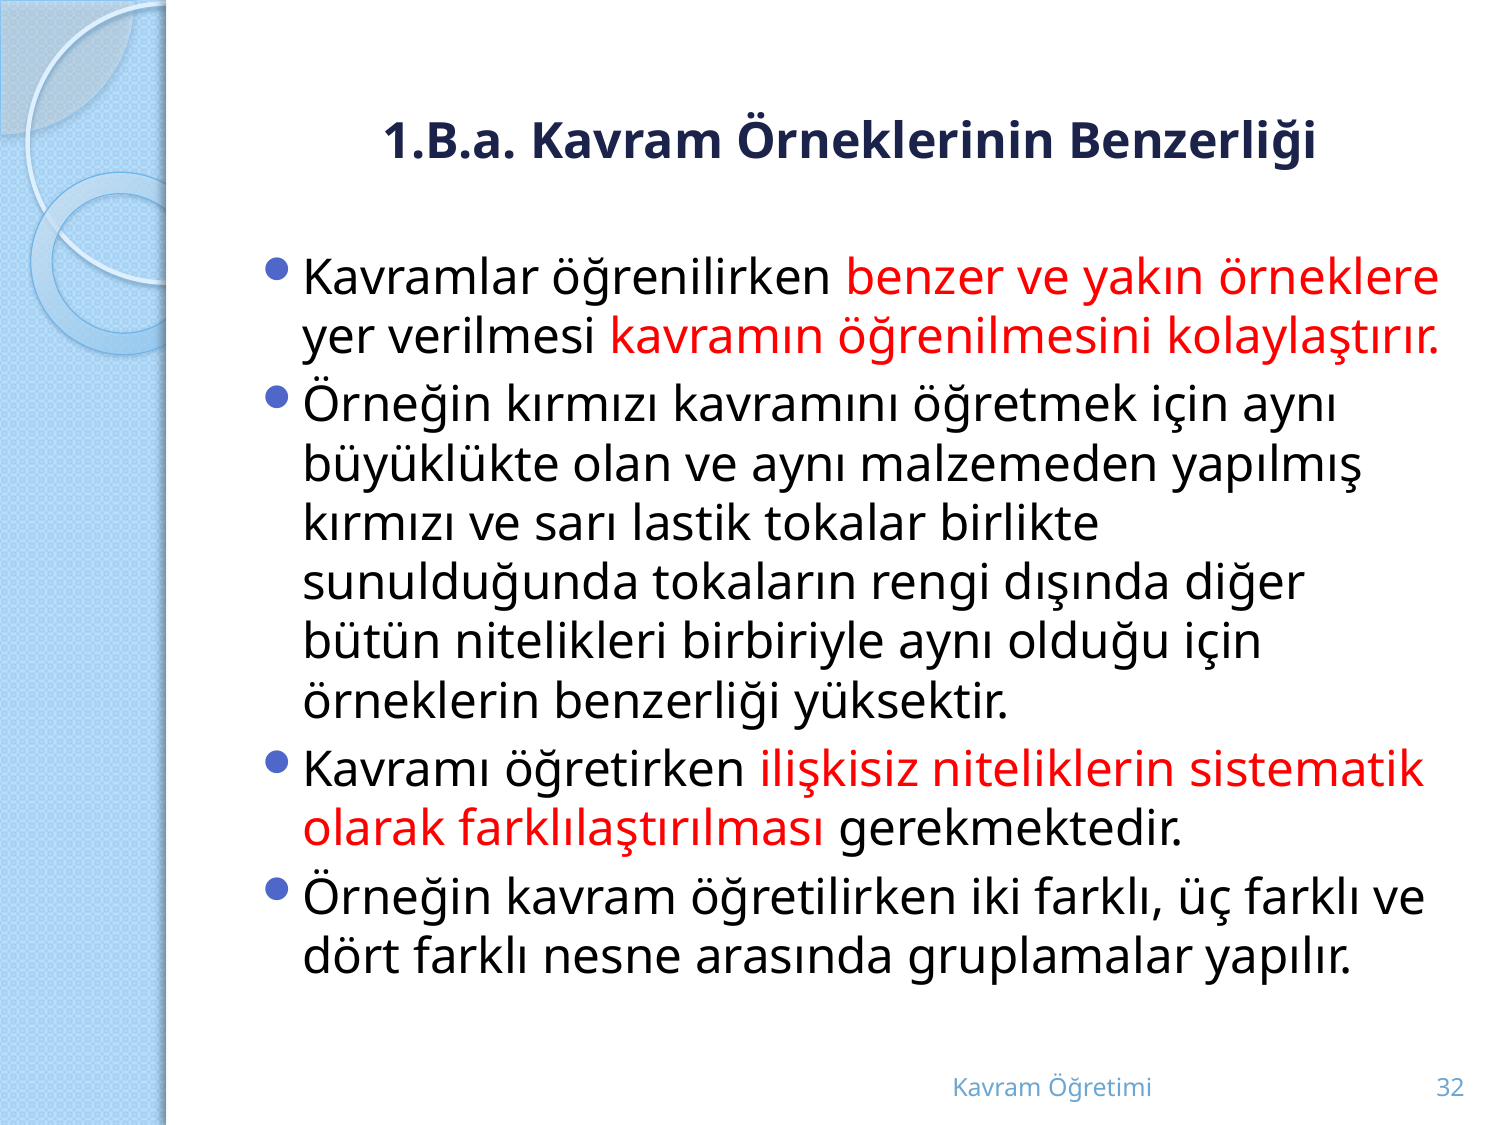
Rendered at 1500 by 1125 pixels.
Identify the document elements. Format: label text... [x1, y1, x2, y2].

slide_number 32 [1413, 1034, 1488, 1113]
footer Kavram Öğretimi [937, 1034, 1413, 1113]
list Kavramlar öğrenilirken benzer ve yakın örneklere yer verilmesi kavramın öğrenilmesini kolaylaştırır. Örneğin kırmızı kavramını öğretmek için aynı büyüklükte olan ve aynı malzemeden yapılmış kırmızı ve sarı lastik tokalar birlikte sunulduğunda tokaların rengi dışında diğer bütün nitelikleri birbiriyle aynı olduğu için örneklerin benzerliği yüksektir. Kavramı öğretirken ilişkisiz niteliklerin sistematik olarak farklılaştırılması gerekmektedir. Örneğin kavram öğretilirken iki farklı, üç farklı ve dört farklı nesne arasında gruplamalar yapılır. [235, 237, 1466, 1025]
title 1.B.a. Kavram Örneklerinin Benzerliği [235, 45, 1466, 233]
